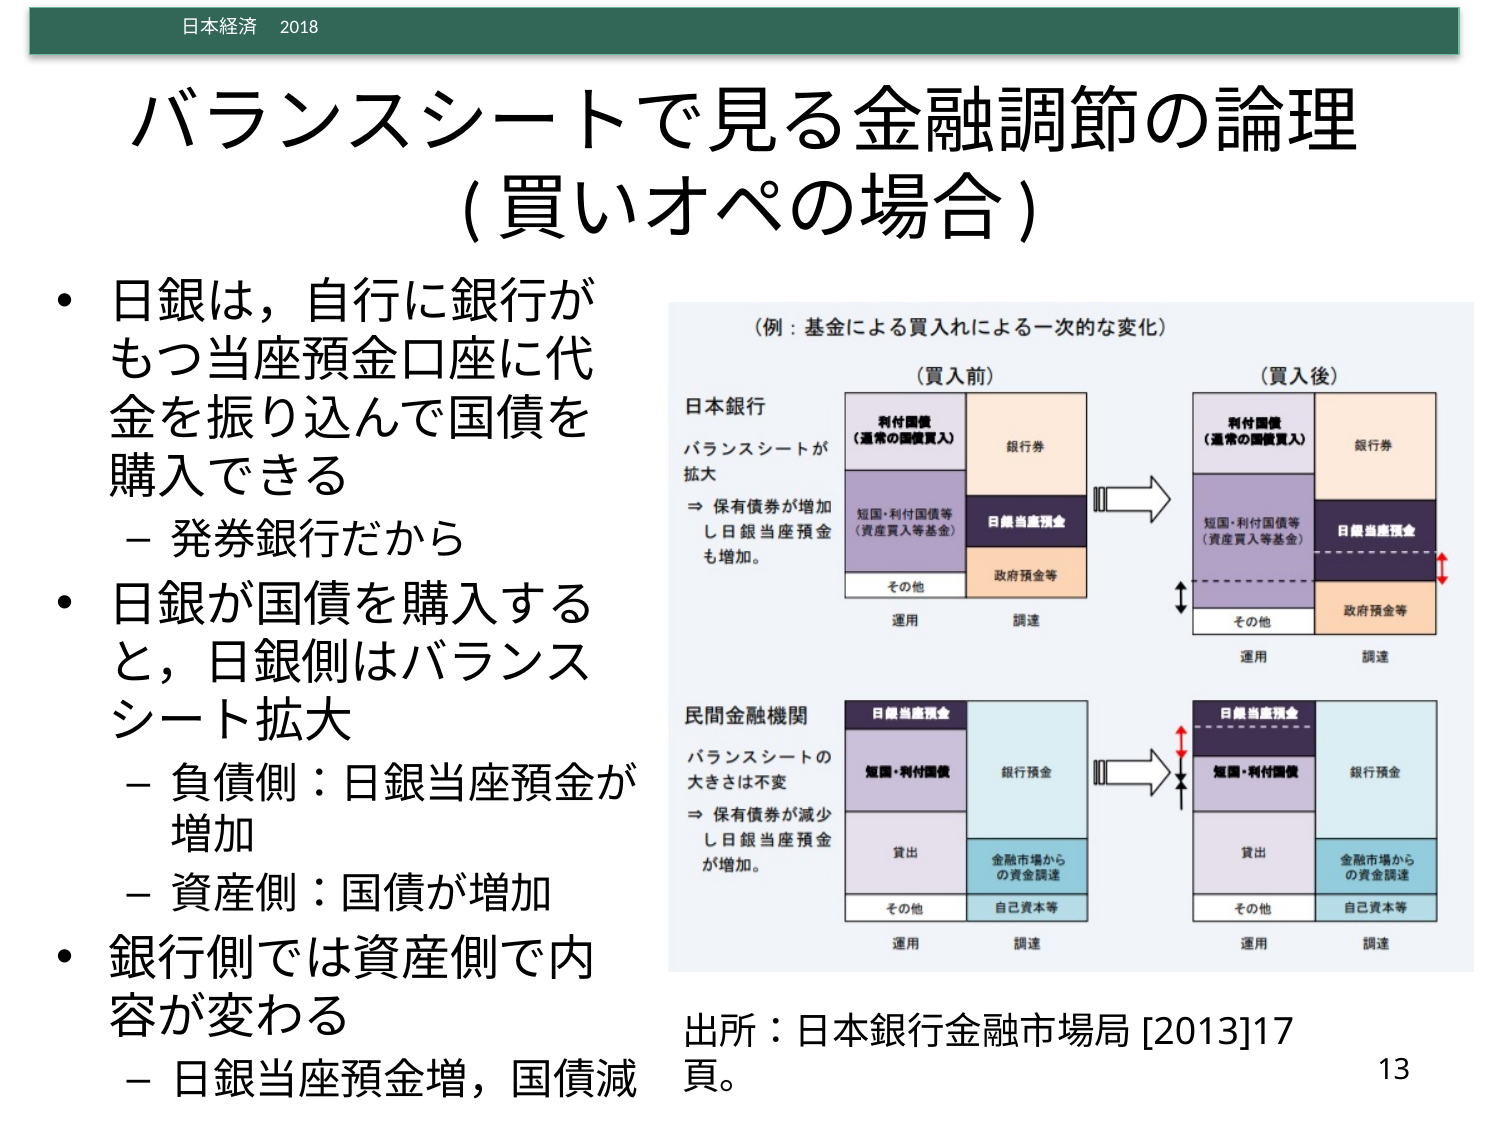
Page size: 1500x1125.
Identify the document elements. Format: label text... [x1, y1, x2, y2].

list 日銀は，自行に銀行がもつ当座預金口座に代金を振り込んで国債を購入できる 発券銀行だから 日銀が国債を購入すると，日銀側はバランスシート拡大 負債側：日銀当座預金が増加 資産側：国債が増加 銀行側では資産側で内容が変わる 日銀当座預金増，国債減 [41, 262, 656, 1125]
title バランスシートで見る金融調節の論理(買いオペの場合) [75, 66, 1425, 256]
slide_number 13 [1353, 1042, 1425, 1103]
text_box 出所：日本銀行金融市場局[2013]17頁。 [667, 999, 1353, 1105]
picture [667, 302, 1474, 972]
